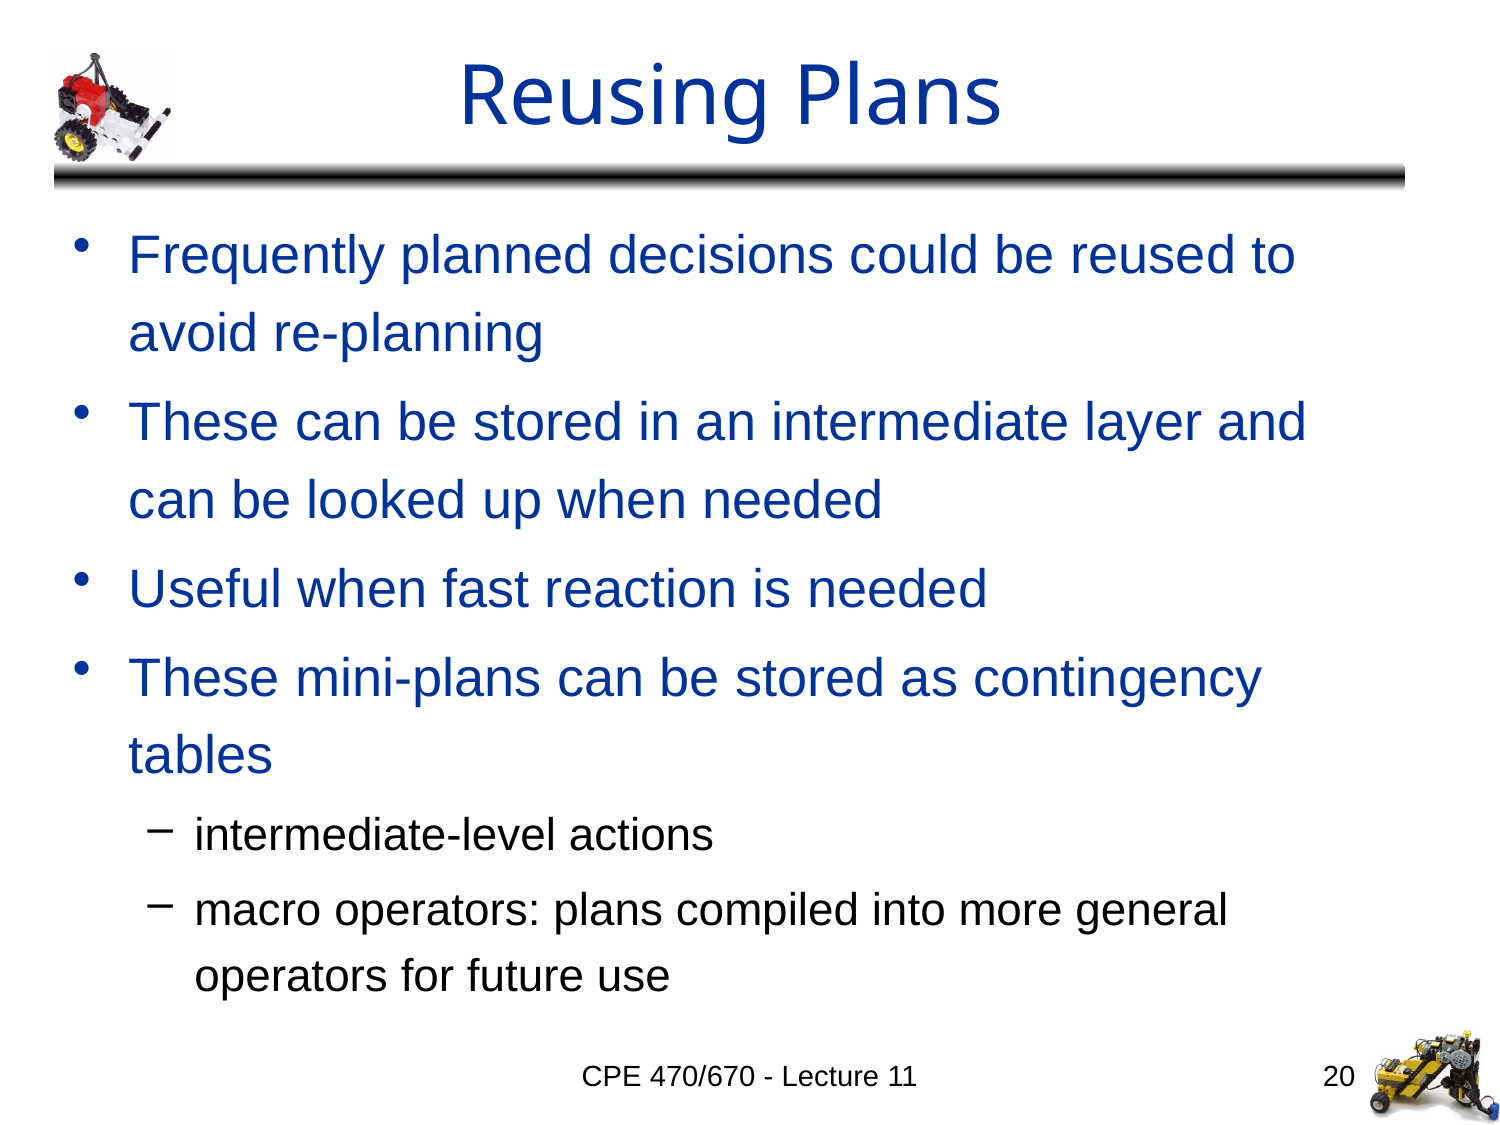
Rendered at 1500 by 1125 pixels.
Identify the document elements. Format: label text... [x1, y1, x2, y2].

title Reusing Plans [55, 16, 1407, 166]
picture [1369, 1029, 1500, 1125]
list Frequently planned decisions could be reused to avoid re-planning These can be stored in an intermediate layer and can be looked up when needed Useful when fast reaction is needed These mini-plans can be stored as contingency tables intermediate-level actions macro operators: plans compiled into more general operators for future use [57, 198, 1408, 1033]
footer CPE 470/670 - Lecture 11 [512, 1049, 988, 1103]
slide_number 20 [1074, 1049, 1371, 1103]
